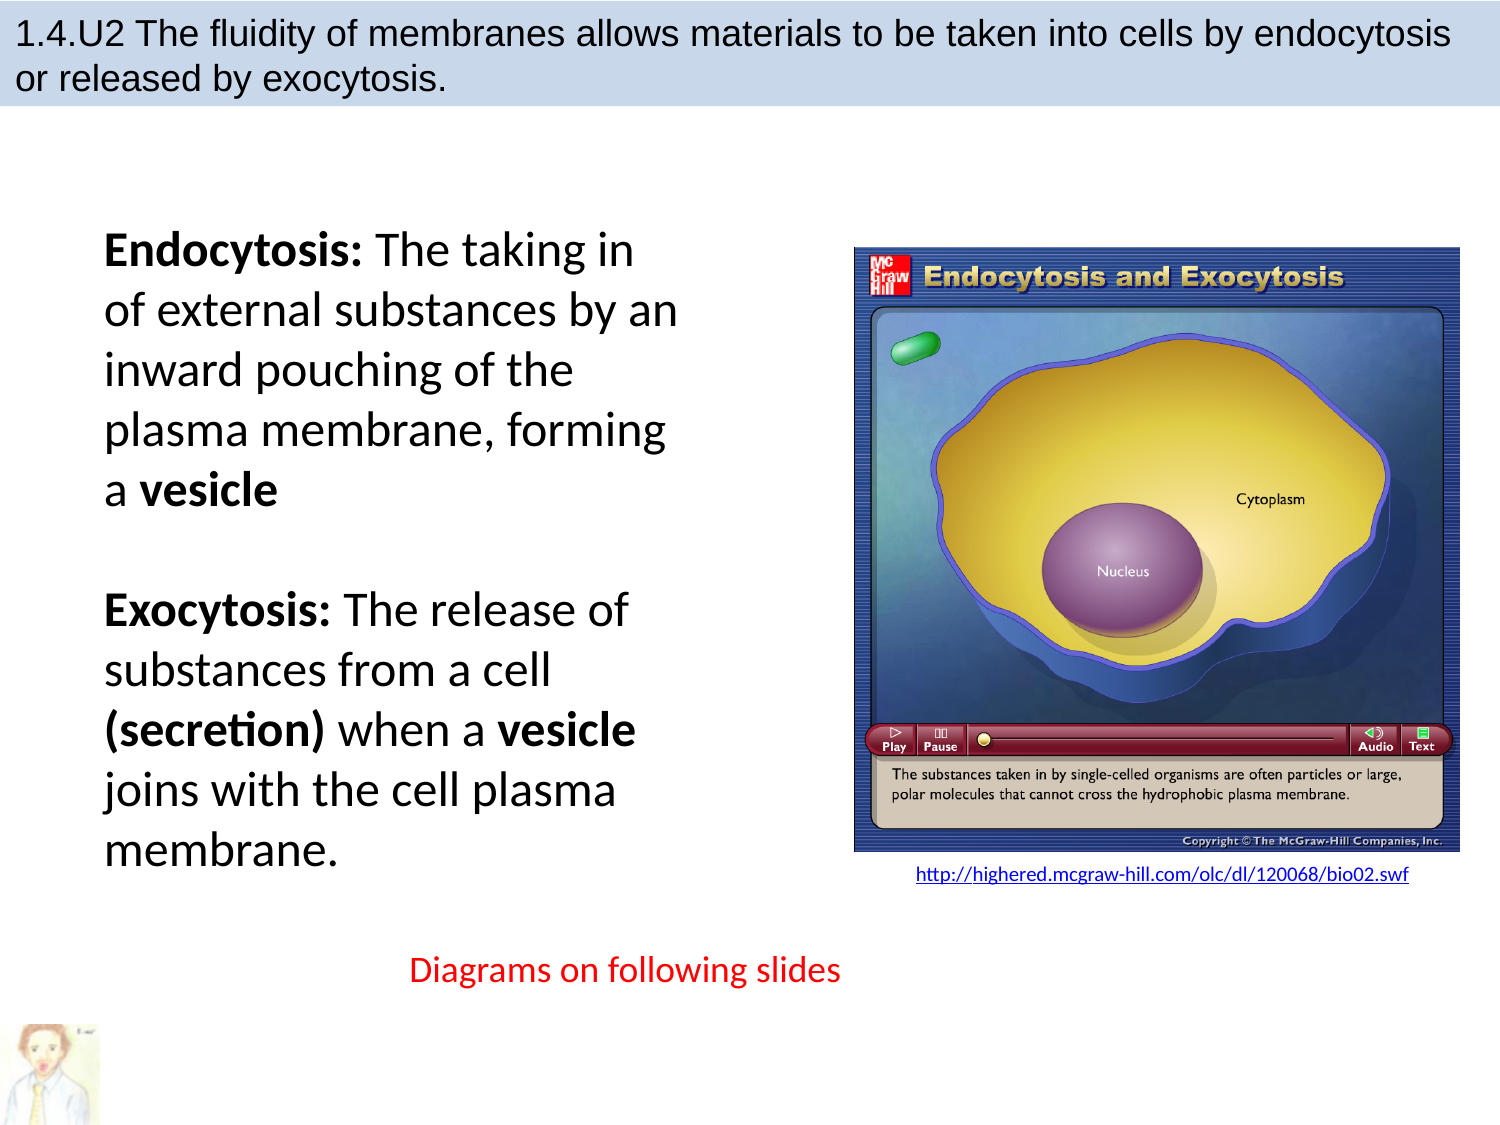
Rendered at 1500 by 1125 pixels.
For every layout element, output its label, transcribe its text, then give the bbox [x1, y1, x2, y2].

text_box Diagrams on following slides [394, 938, 912, 998]
text_box http://highered.mcgraw-hill.com/olc/dl/120068/bio02.swf [901, 861, 1458, 893]
picture [0, 1024, 101, 1125]
title 1.4.U2 The fluidity of membranes allows materials to be taken into cells by endocytosis or released by exocytosis. [0, 0, 1500, 107]
picture [854, 247, 1460, 853]
text_box Endocytosis: The taking in of external substances by an inward pouching of the plasma membrane, forming a vesicle Exocytosis: The release of substances from a cell (secretion) when a vesicle joins with the cell plasma membrane. [89, 208, 700, 884]
